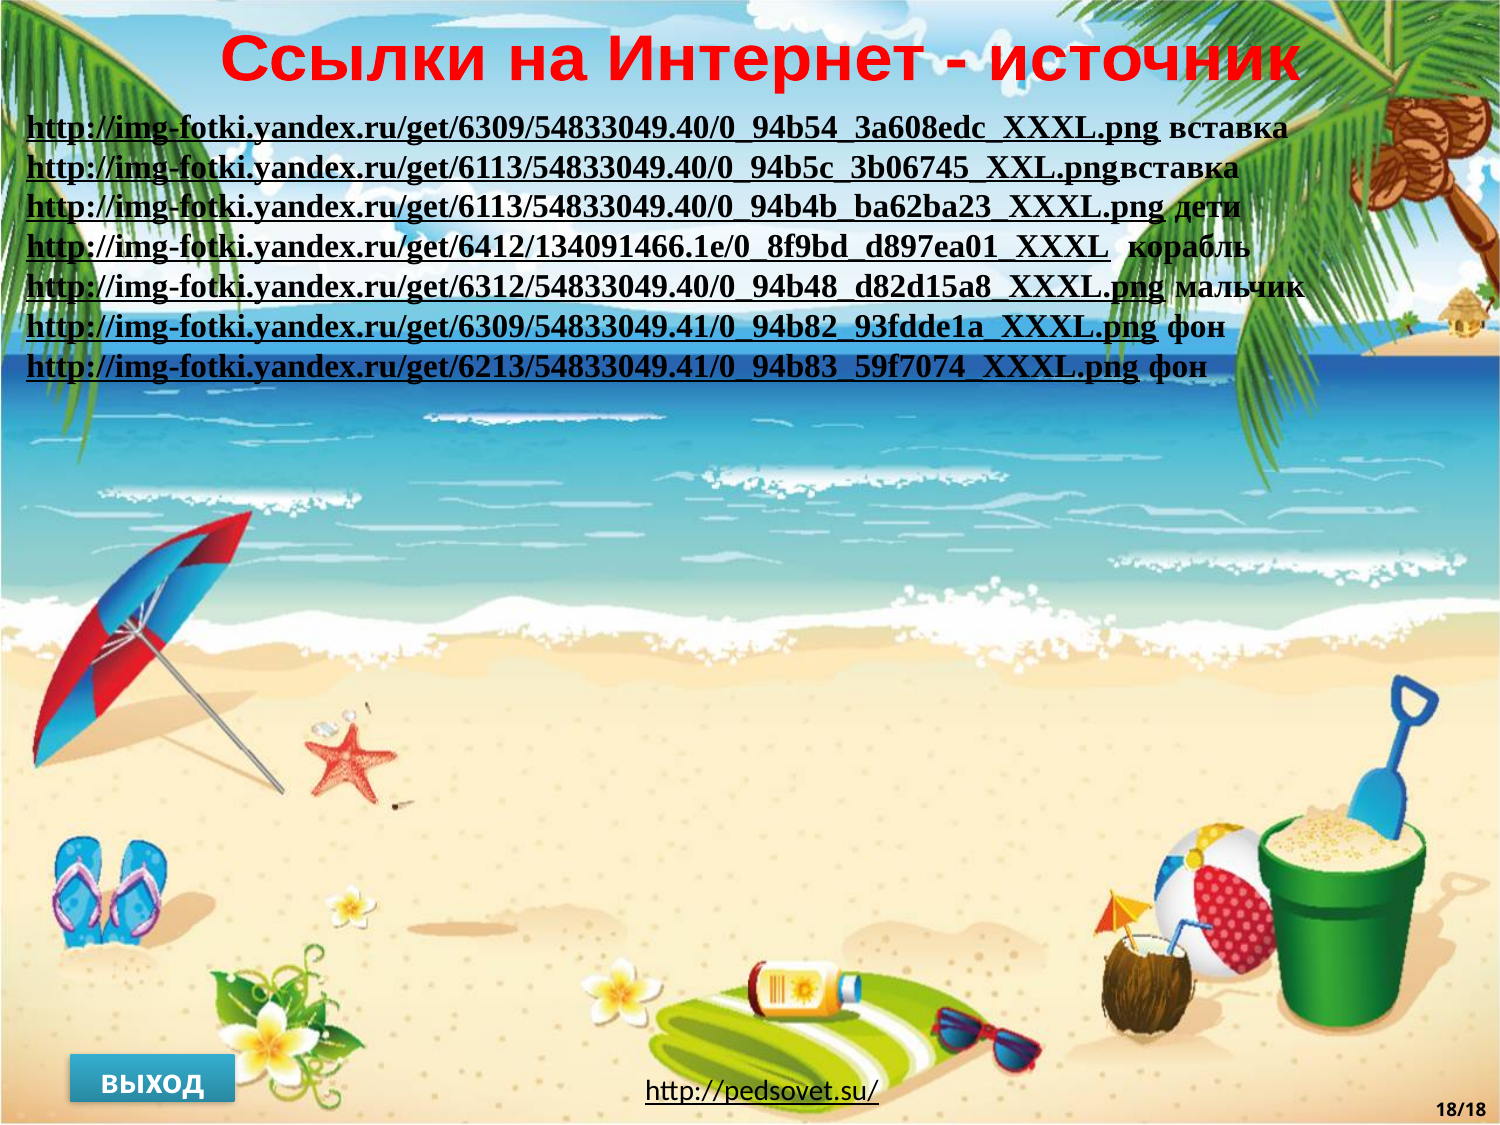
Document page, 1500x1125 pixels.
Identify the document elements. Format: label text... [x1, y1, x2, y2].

picture [0, 0, 1500, 1125]
text_box выход [70, 1054, 235, 1102]
text_box 18/18 [1420, 1089, 1500, 1125]
text_box http://pedsovet.su/ [630, 1064, 901, 1115]
text_box http://img-fotki.yandex.ru/get/6309/54833049.40/0_94b54_3a608edc_XXXL.png вставка http://img-fotki.yandex.ru/get/6113/54833049.40/0_94b5c_3b06745_XXL.pngвставка http://img-fotki.yandex.ru/get/6113/54833049.40/0_94b4b_ba62ba23_XXXL.png дети http://img-fotki.yandex.ru/get/6412/134091466.1e/0_8f9bd_d897ea01_XXXL корабль http://img-fotki.yandex.ru/get/6312/54833049.40/0_94b48_d82d15a8_XXXL.png мальчик http://img-fotki.yandex.ru/get/6309/54833049.41/0_94b82_93fdde1a_XXXL.png фон http://img-fotki.yandex.ru/get/6213/54833049.41/0_94b83_59f7074_XXXL.png фон [11, 97, 1465, 520]
